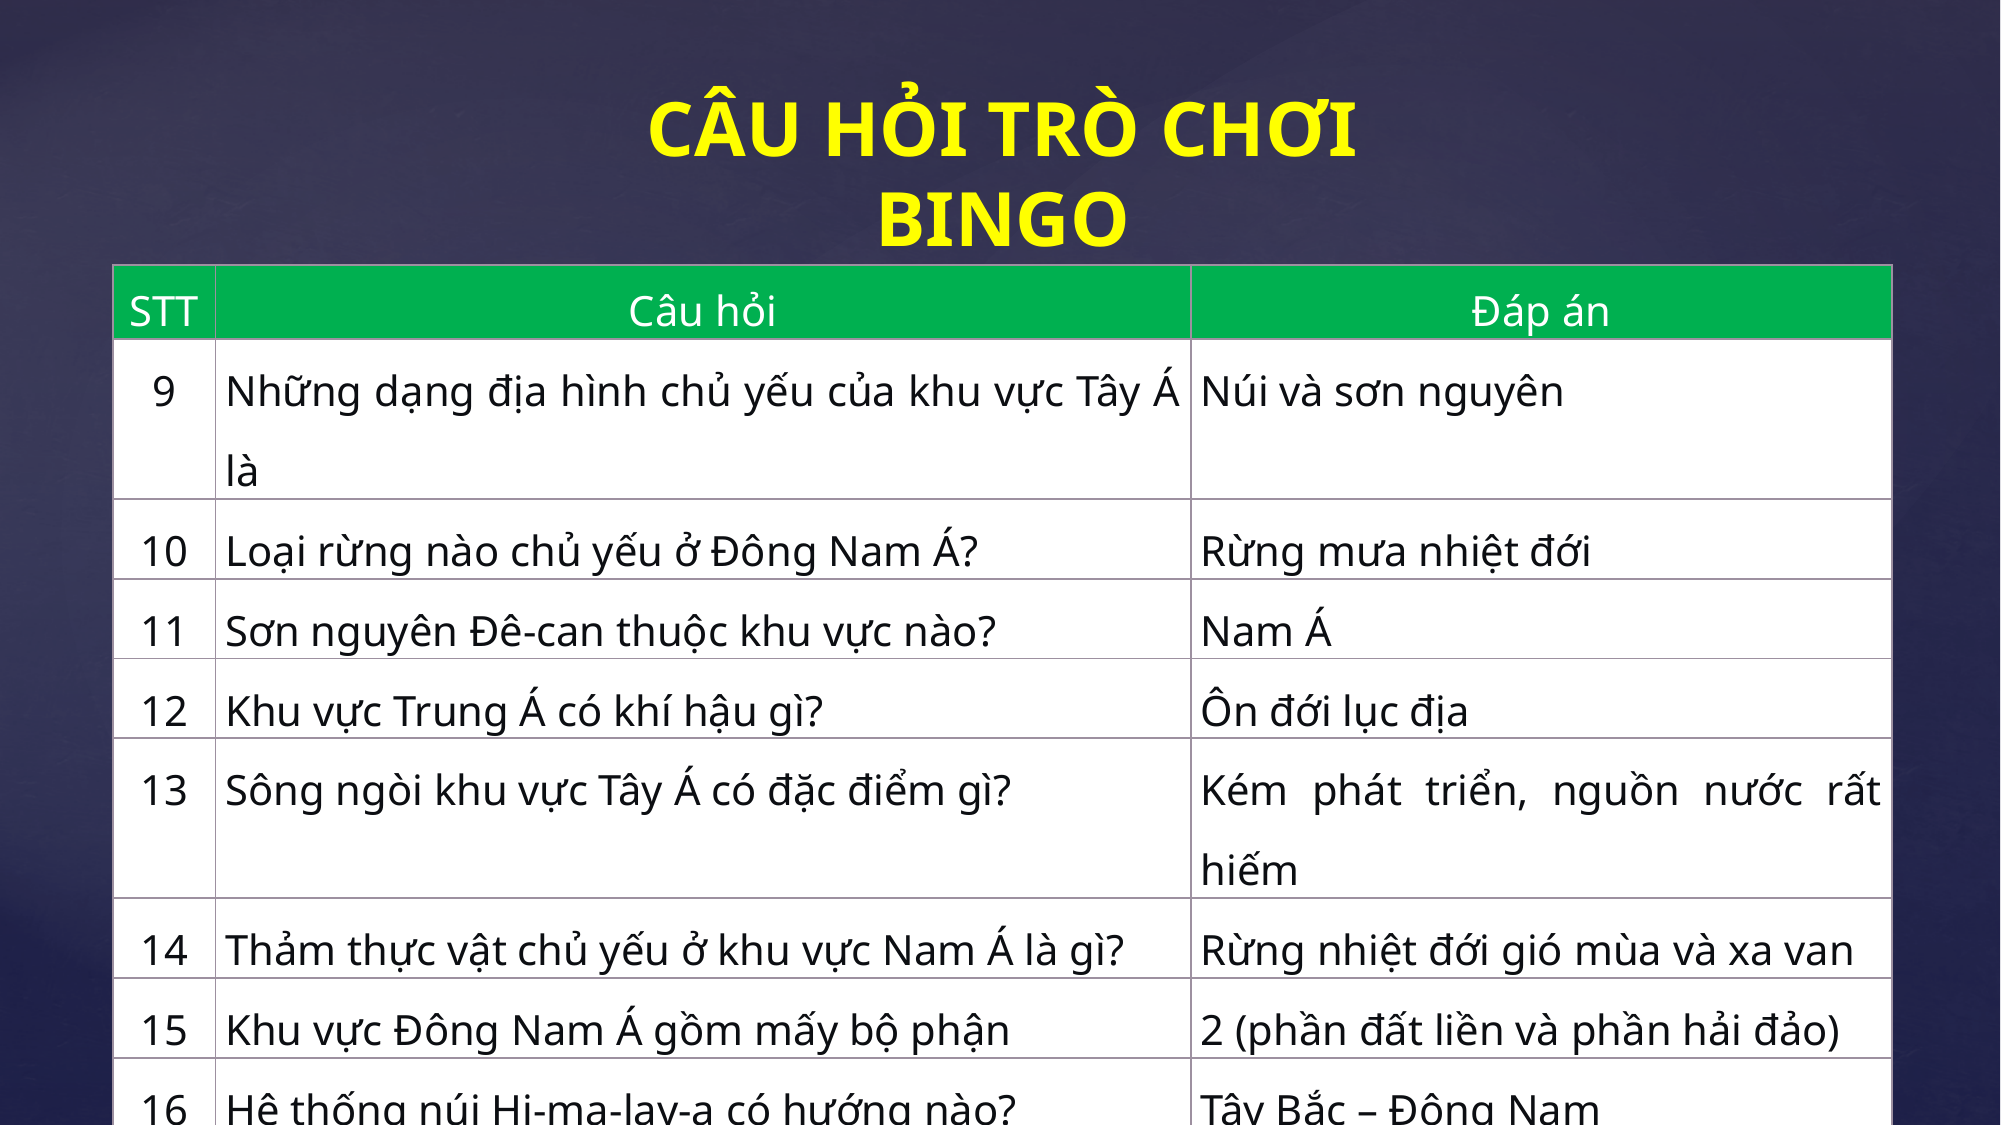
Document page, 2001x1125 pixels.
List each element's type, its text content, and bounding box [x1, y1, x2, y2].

table_cell Nam Á [1192, 580, 1891, 658]
table_cell Rừng mưa nhiệt đới [1192, 500, 1891, 578]
table_cell Rừng nhiệt đới gió mùa và xa van [1192, 899, 1891, 977]
table_cell 10 [114, 500, 215, 578]
table_cell Ôn đới lục địa [1192, 659, 1891, 737]
table_cell 14 [114, 899, 215, 977]
text_box CÂU HỎI TRÒ CHƠI BINGO [502, 73, 1503, 269]
table_cell Loại rừng nào chủ yếu ở Đông Nam Á? [216, 500, 1190, 578]
table_cell 11 [114, 580, 215, 658]
table_header Đáp án [1192, 266, 1891, 338]
table_cell 15 [114, 979, 215, 1057]
table_cell Khu vực Đông Nam Á gồm mấy bộ phận [216, 979, 1190, 1057]
table_cell 2 (phần đất liền và phần hải đảo) [1192, 979, 1891, 1057]
table_cell 9 [114, 340, 215, 498]
table_cell 12 [114, 659, 215, 737]
table_header STT [114, 266, 215, 338]
table_cell Kém phát triển, nguồn nước rất hiếm [1192, 739, 1891, 897]
table_cell 16 [114, 1059, 215, 1125]
table_cell Sơn nguyên Đê-can thuộc khu vực nào? [216, 580, 1190, 658]
table_cell Sông ngòi khu vực Tây Á có đặc điểm gì? [216, 739, 1190, 897]
table_cell Những dạng địa hình chủ yếu của khu vực Tây Á là [216, 340, 1190, 498]
table_cell 13 [114, 739, 215, 897]
table_cell Thảm thực vật chủ yếu ở khu vực Nam Á là gì? [216, 899, 1190, 977]
table_cell Hệ thống núi Hi-ma-lay-a có hướng nào? [216, 1059, 1190, 1125]
table_cell Núi và sơn nguyên [1192, 340, 1891, 498]
table_cell Tây Bắc – Đông Nam [1192, 1059, 1891, 1125]
table_header Câu hỏi [216, 266, 1190, 338]
table_cell Khu vực Trung Á có khí hậu gì? [216, 659, 1190, 737]
